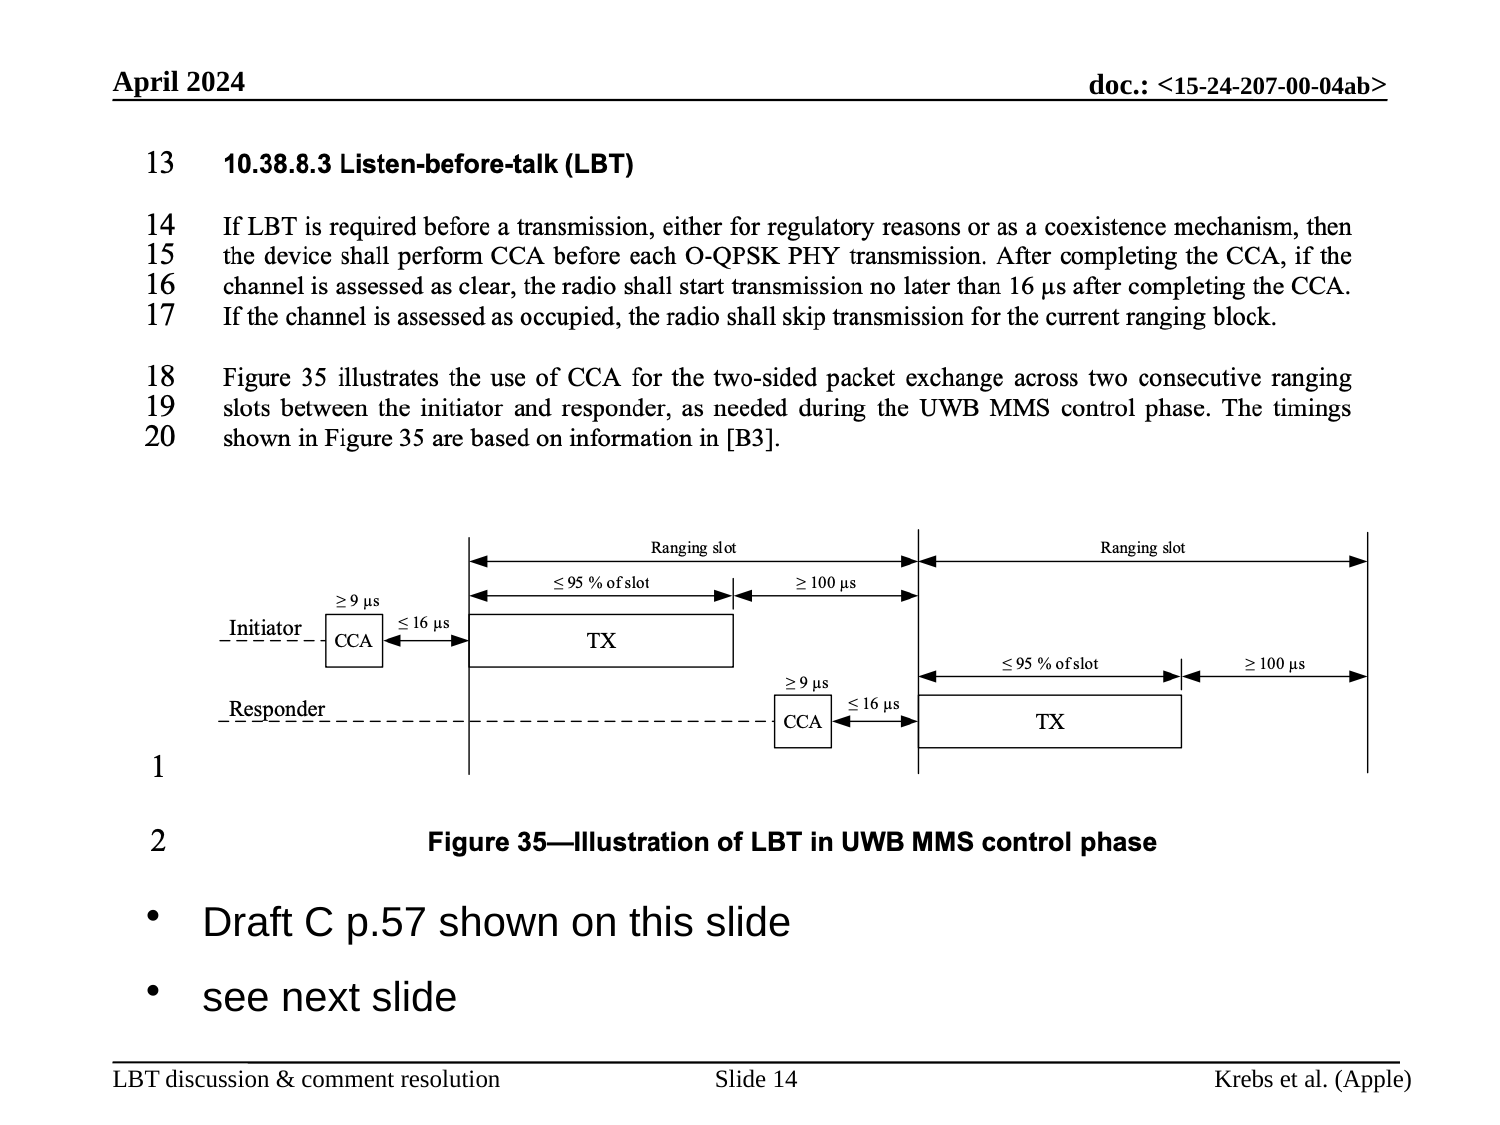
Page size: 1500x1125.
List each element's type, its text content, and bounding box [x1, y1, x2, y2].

list Draft C p.57 shown on this slide see next slide [130, 887, 1406, 1125]
picture [124, 137, 1400, 482]
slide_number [112, 62, 375, 98]
footer Krebs et al. (Apple) [900, 1062, 1413, 1093]
slide_number Slide 14 [712, 1062, 800, 1093]
picture [126, 527, 1433, 858]
